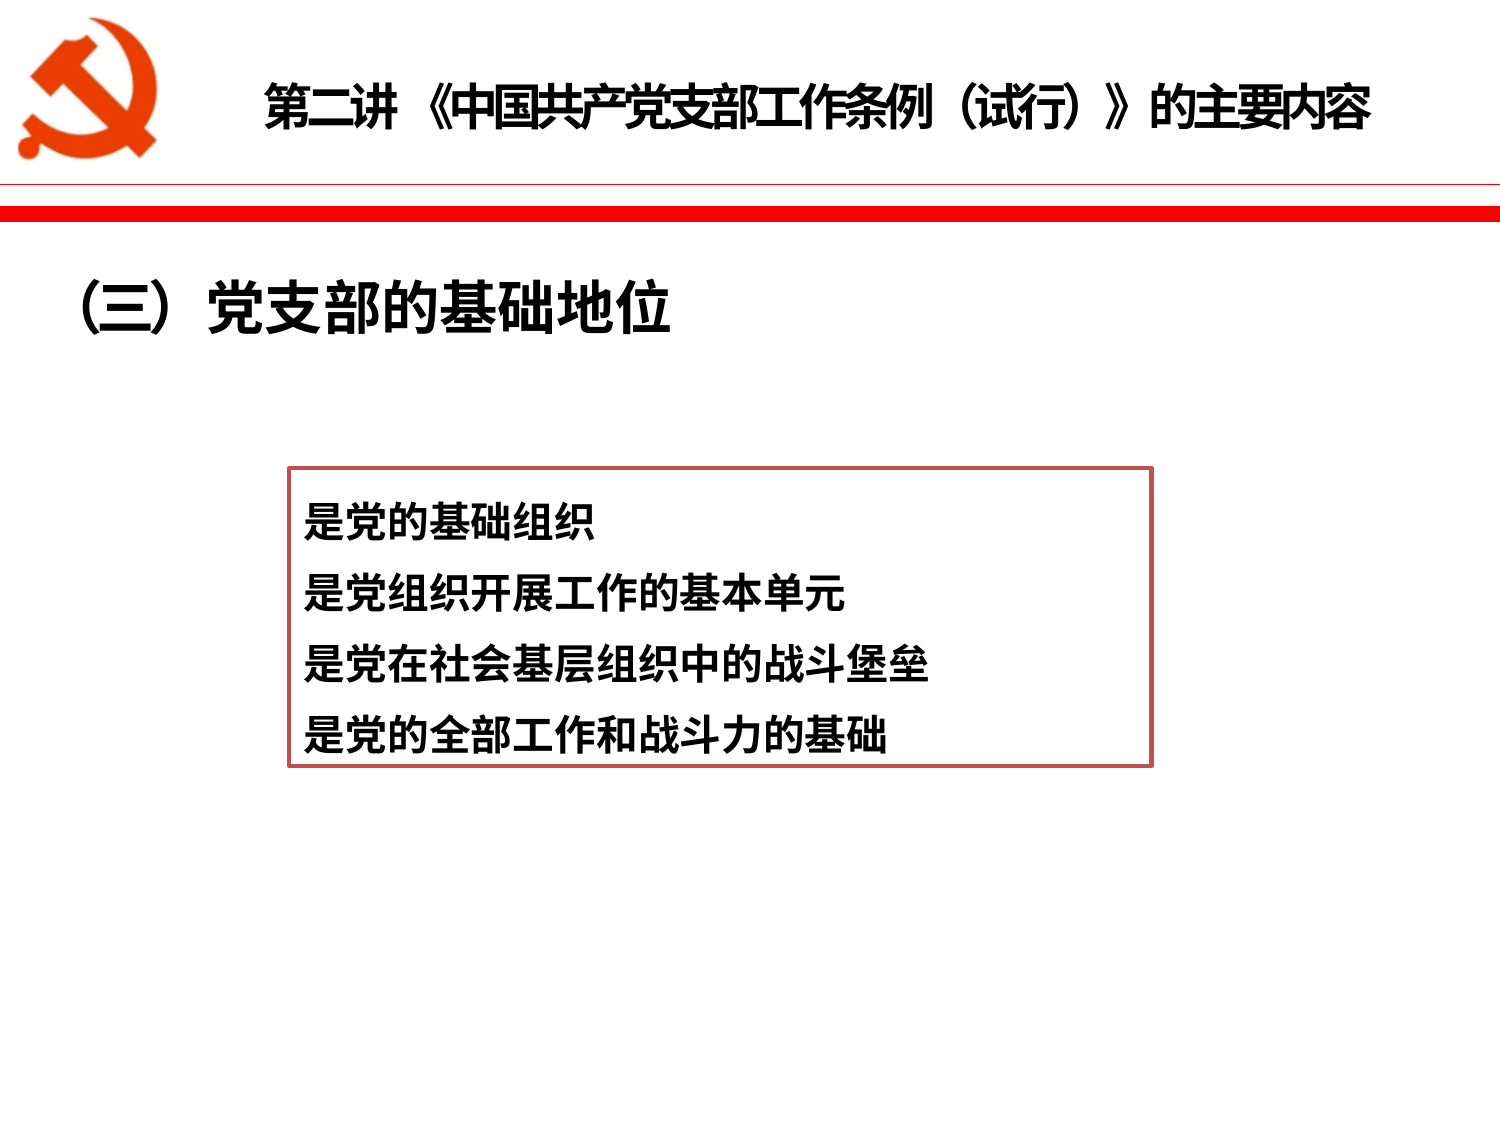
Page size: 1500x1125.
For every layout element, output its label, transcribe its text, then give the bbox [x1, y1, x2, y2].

text_box （三）党支部的基础地位 [29, 222, 1117, 393]
text_box [0, 206, 1500, 222]
text_box 是党的基础组织 是党组织开展工作的基本单元 是党在社会基层组织中的战斗堡垒 是党的全部工作和战斗力的基础 [287, 466, 1154, 768]
picture [17, 14, 160, 173]
text_box 第二讲 《中国共产党支部工作条例（试行）》的主要内容 [141, 19, 1495, 183]
